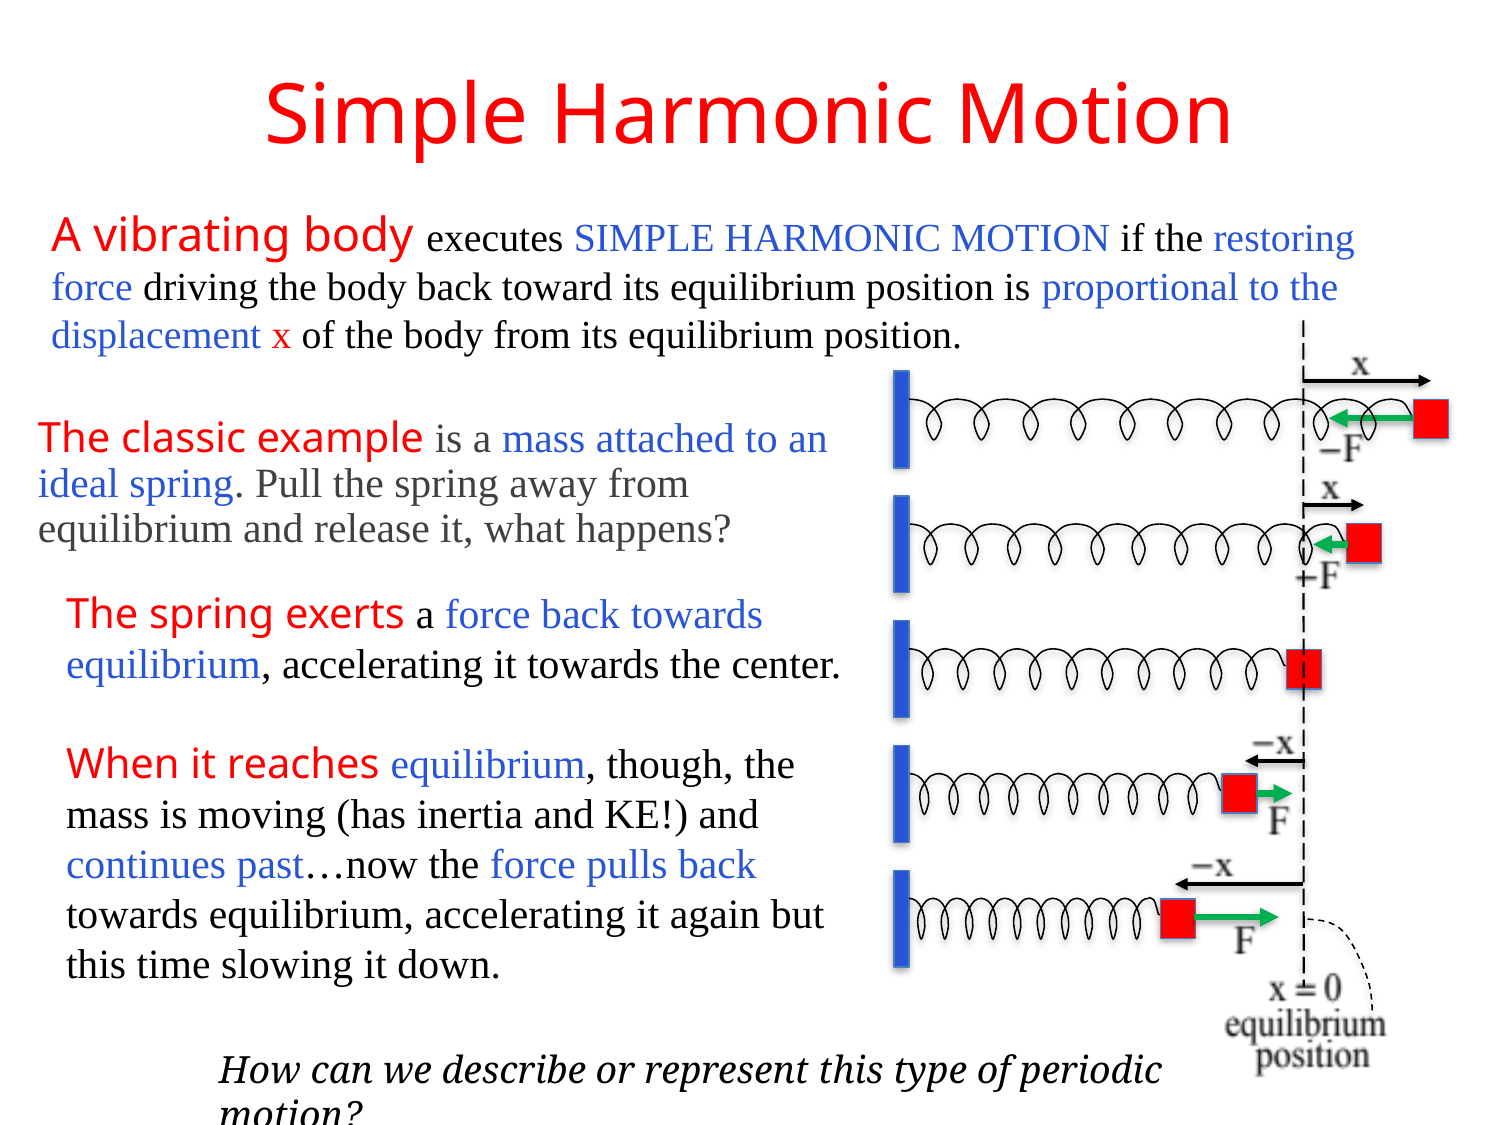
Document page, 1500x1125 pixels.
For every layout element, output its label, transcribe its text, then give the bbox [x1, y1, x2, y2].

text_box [893, 319, 1449, 1081]
text_box The spring exerts a force back towards equilibrium, accelerating it towards the center. When it reaches equilibrium, though, the mass is moving (has inertia and KE!) and continues past…now the force pulls back towards equilibrium, accelerating it again but this time slowing it down. [51, 579, 883, 994]
text_box The classic example is a mass attached to an ideal spring. Pull the spring away from equilibrium and release it, what happens? [37, 408, 836, 580]
list A vibrating body executes SIMPLE HARMONIC MOTION if the restoring force driving the body back toward its equilibrium position is proportional to the displacement x of the body from its equilibrium position. [36, 197, 1462, 368]
text_box How can we describe or represent this type of periodic motion? [204, 1038, 1188, 1125]
title Simple Harmonic Motion [75, 45, 1425, 177]
